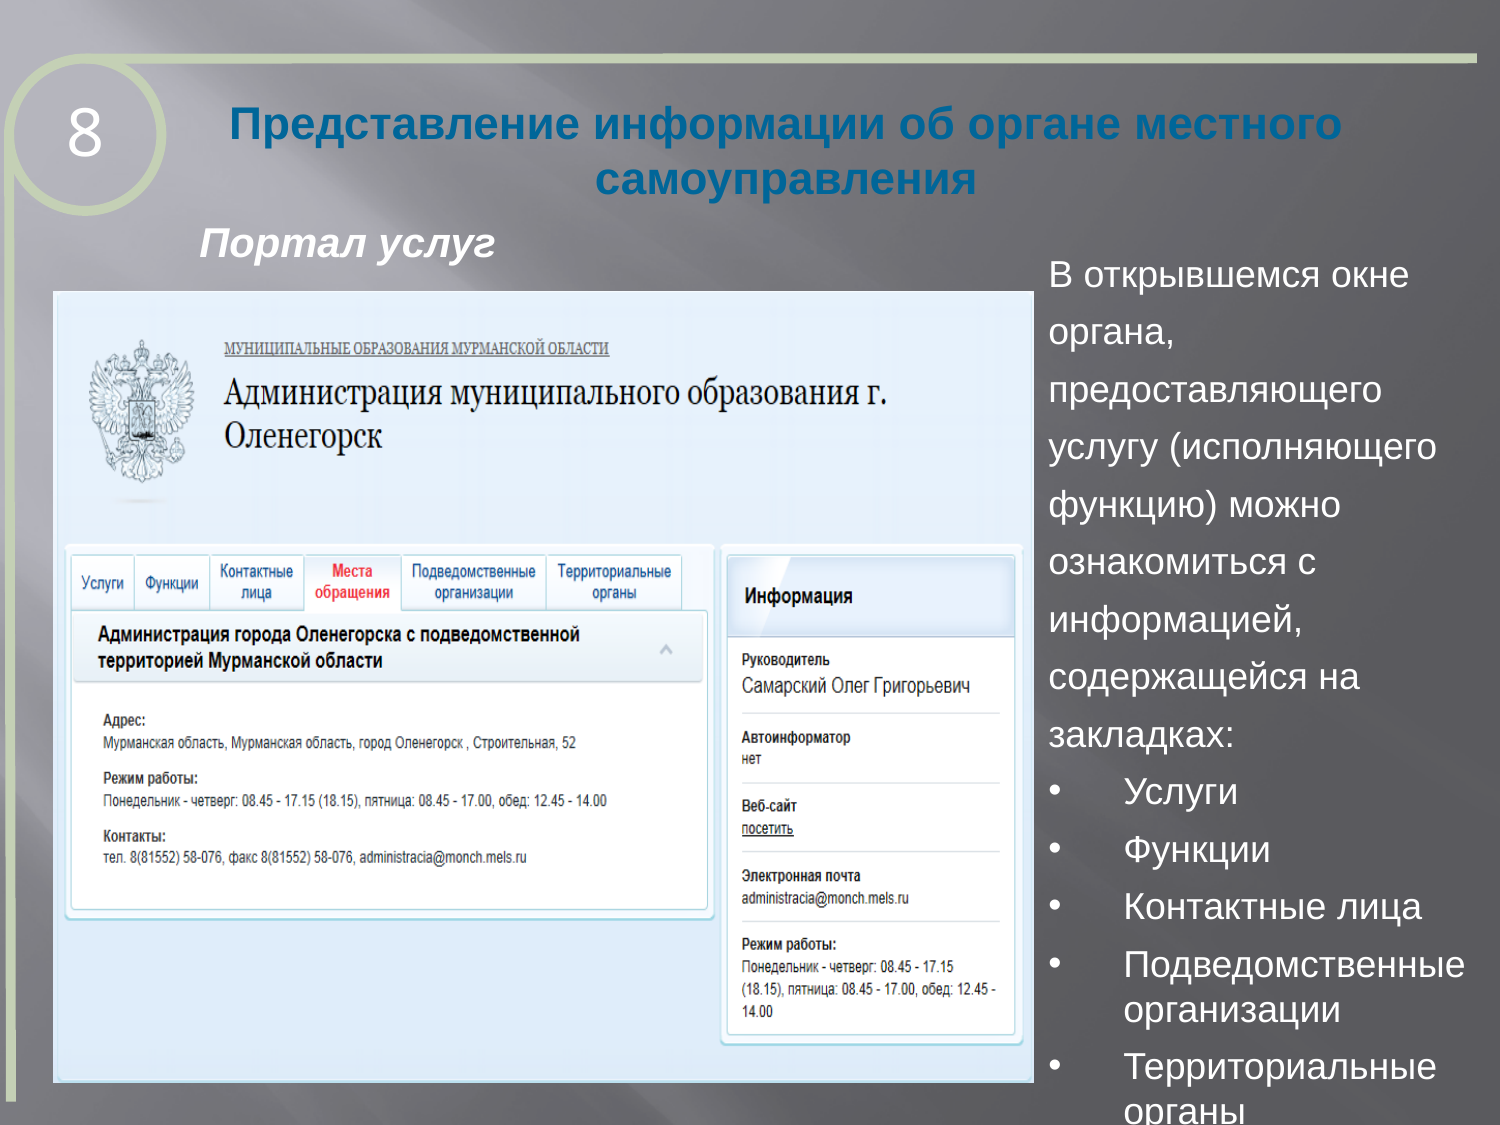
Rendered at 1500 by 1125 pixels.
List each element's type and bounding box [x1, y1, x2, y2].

picture [52, 290, 1034, 1083]
text_box [8, 58, 1477, 1102]
